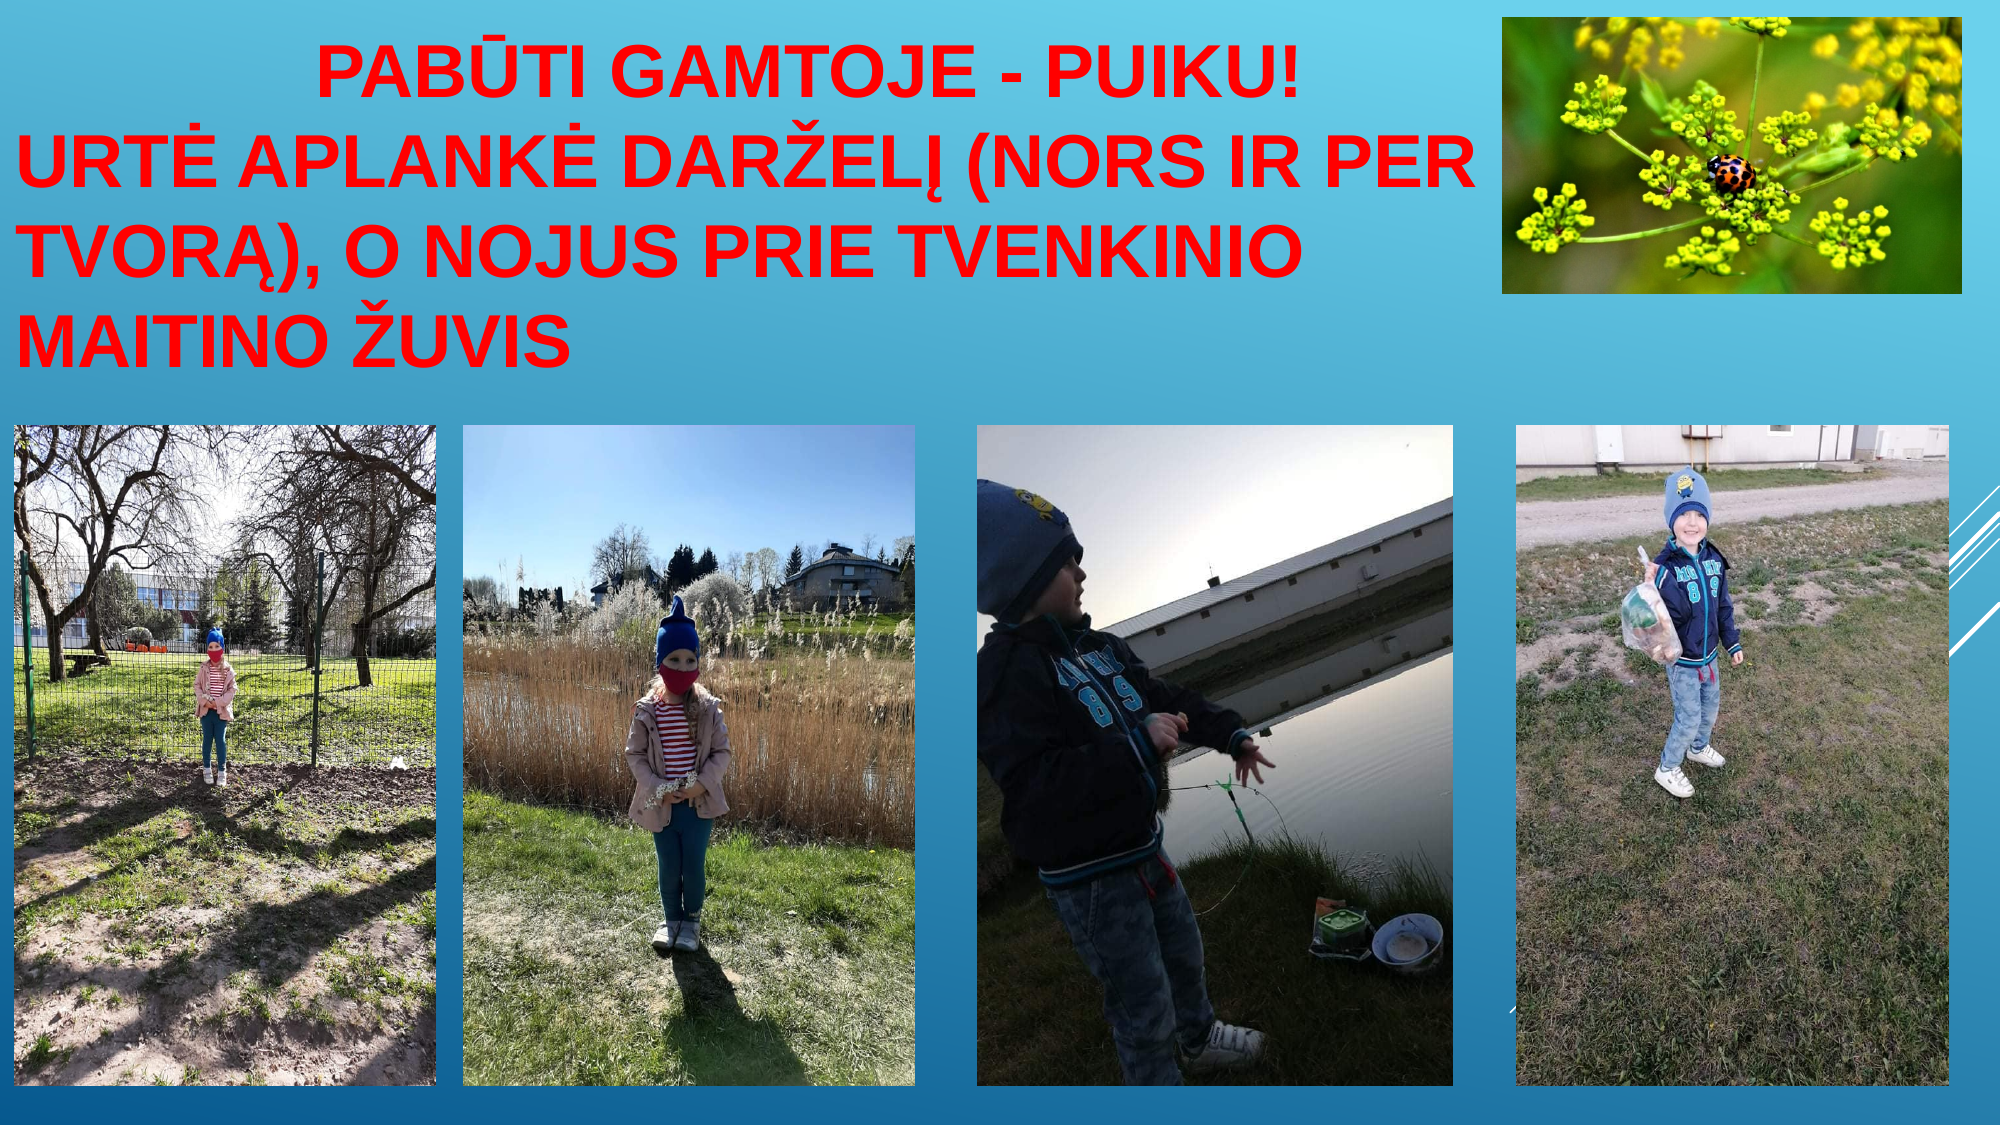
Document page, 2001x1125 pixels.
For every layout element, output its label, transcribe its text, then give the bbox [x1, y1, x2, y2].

picture [1502, 16, 1963, 295]
picture [14, 425, 436, 1086]
picture [463, 425, 916, 1086]
picture [1515, 425, 1949, 1086]
title Pabūti gamtoje - puiku! Urtė aplankė darželį (nors ir per tvorą), o nojus prie tvenkinio maitino žuvis [0, 0, 1621, 406]
picture [977, 425, 1454, 1086]
